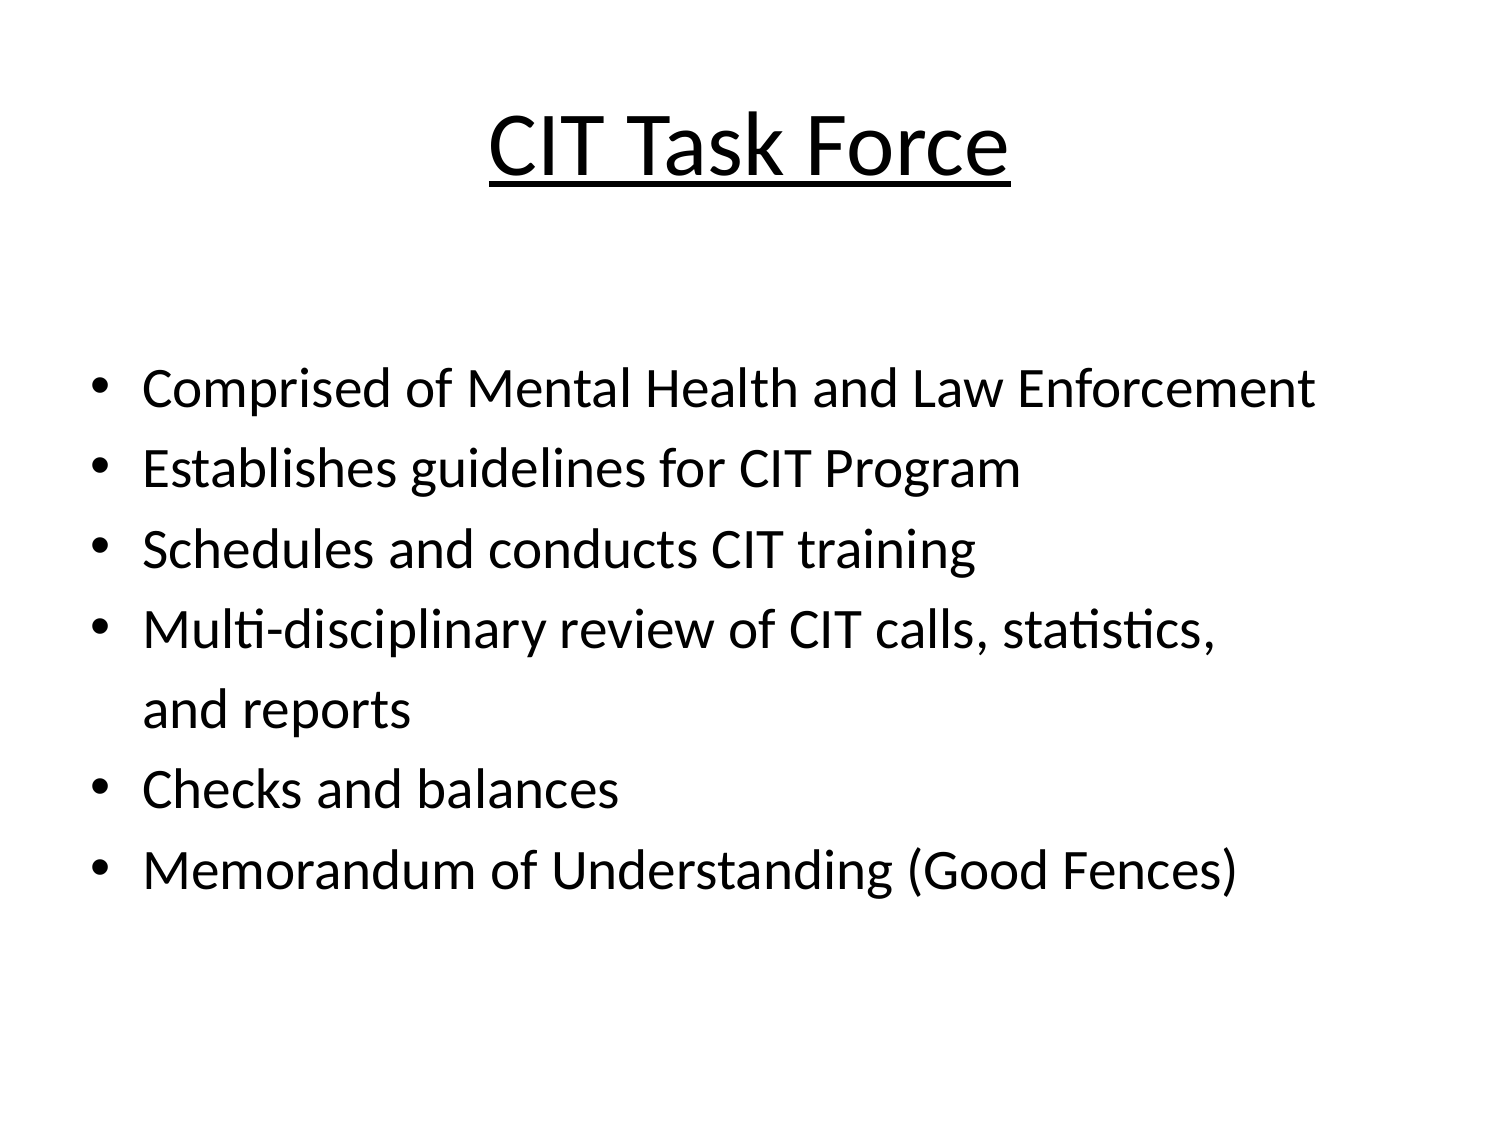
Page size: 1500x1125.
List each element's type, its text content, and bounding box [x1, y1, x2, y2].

title CIT Task Force [75, 45, 1425, 233]
list Comprised of Mental Health and Law Enforcement Establishes guidelines for CIT Program Schedules and conducts CIT training Multi-disciplinary review of CIT calls, statistics, and reports Checks and balances Memorandum of Understanding (Good Fences) [75, 262, 1425, 1005]
